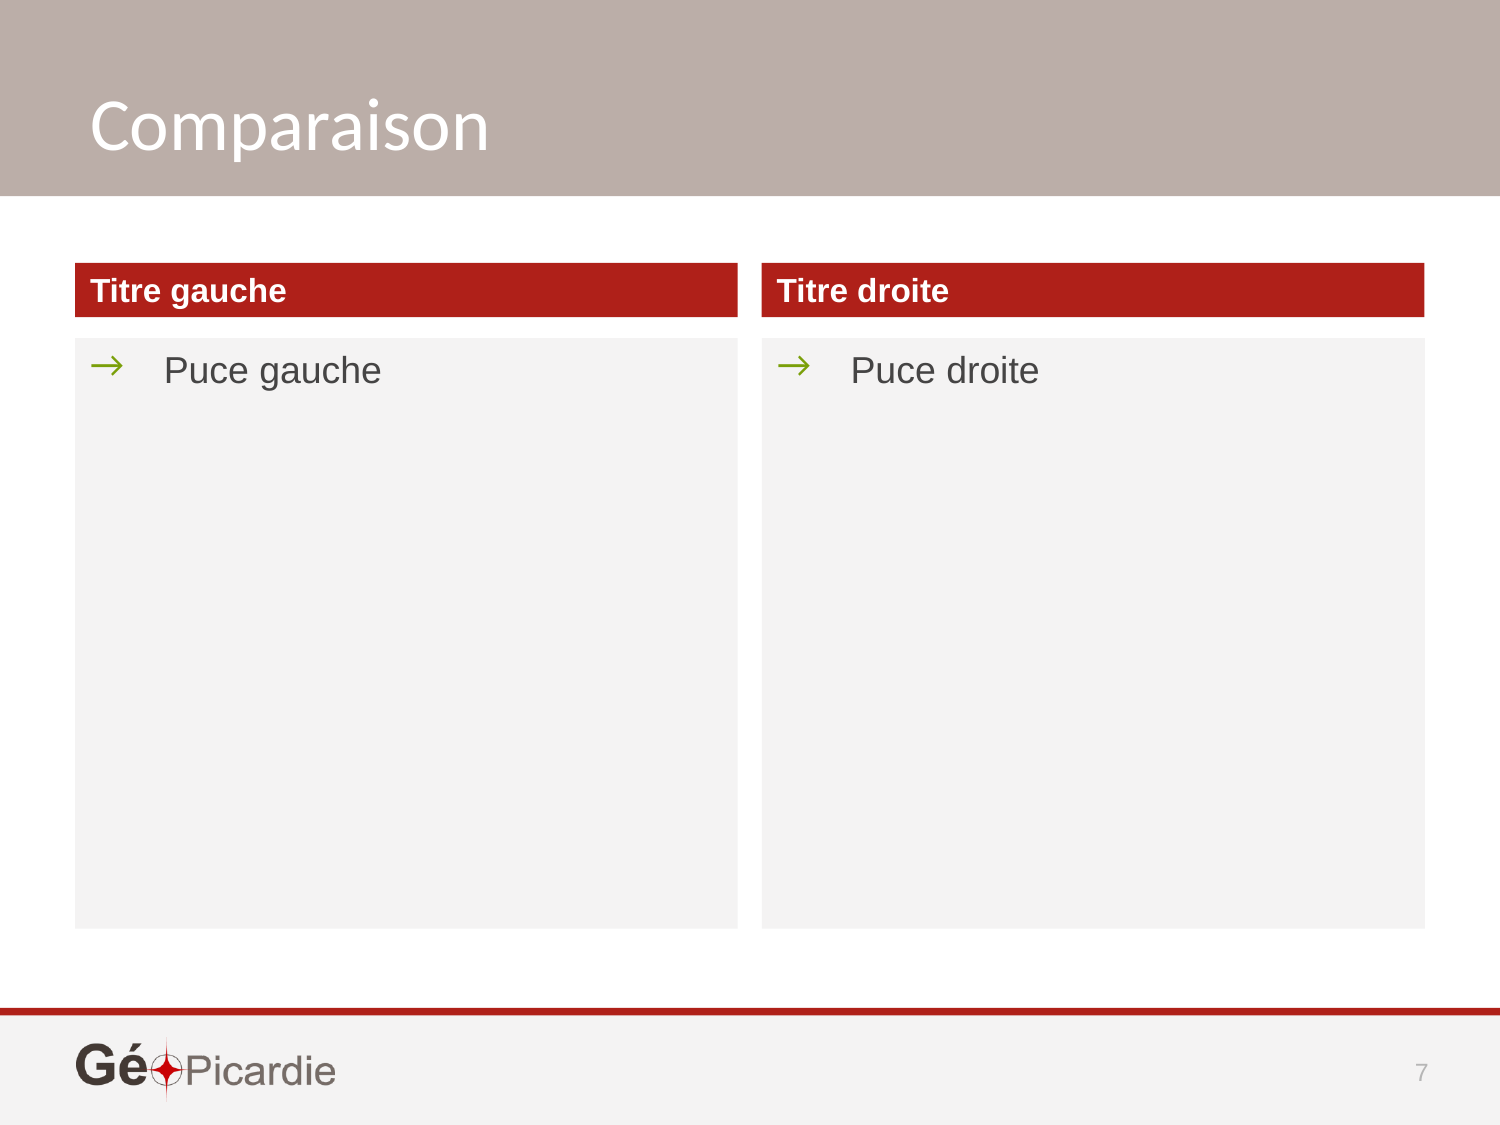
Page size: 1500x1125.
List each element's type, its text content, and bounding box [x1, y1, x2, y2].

list Puce gauche [75, 338, 738, 929]
list Puce droite [761, 338, 1425, 929]
list Titre gauche [75, 262, 738, 318]
picture [76, 1037, 335, 1102]
slide_number 7 [1171, 1041, 1429, 1102]
list Comparaison [75, 31, 1425, 173]
list Titre droite [761, 262, 1425, 318]
